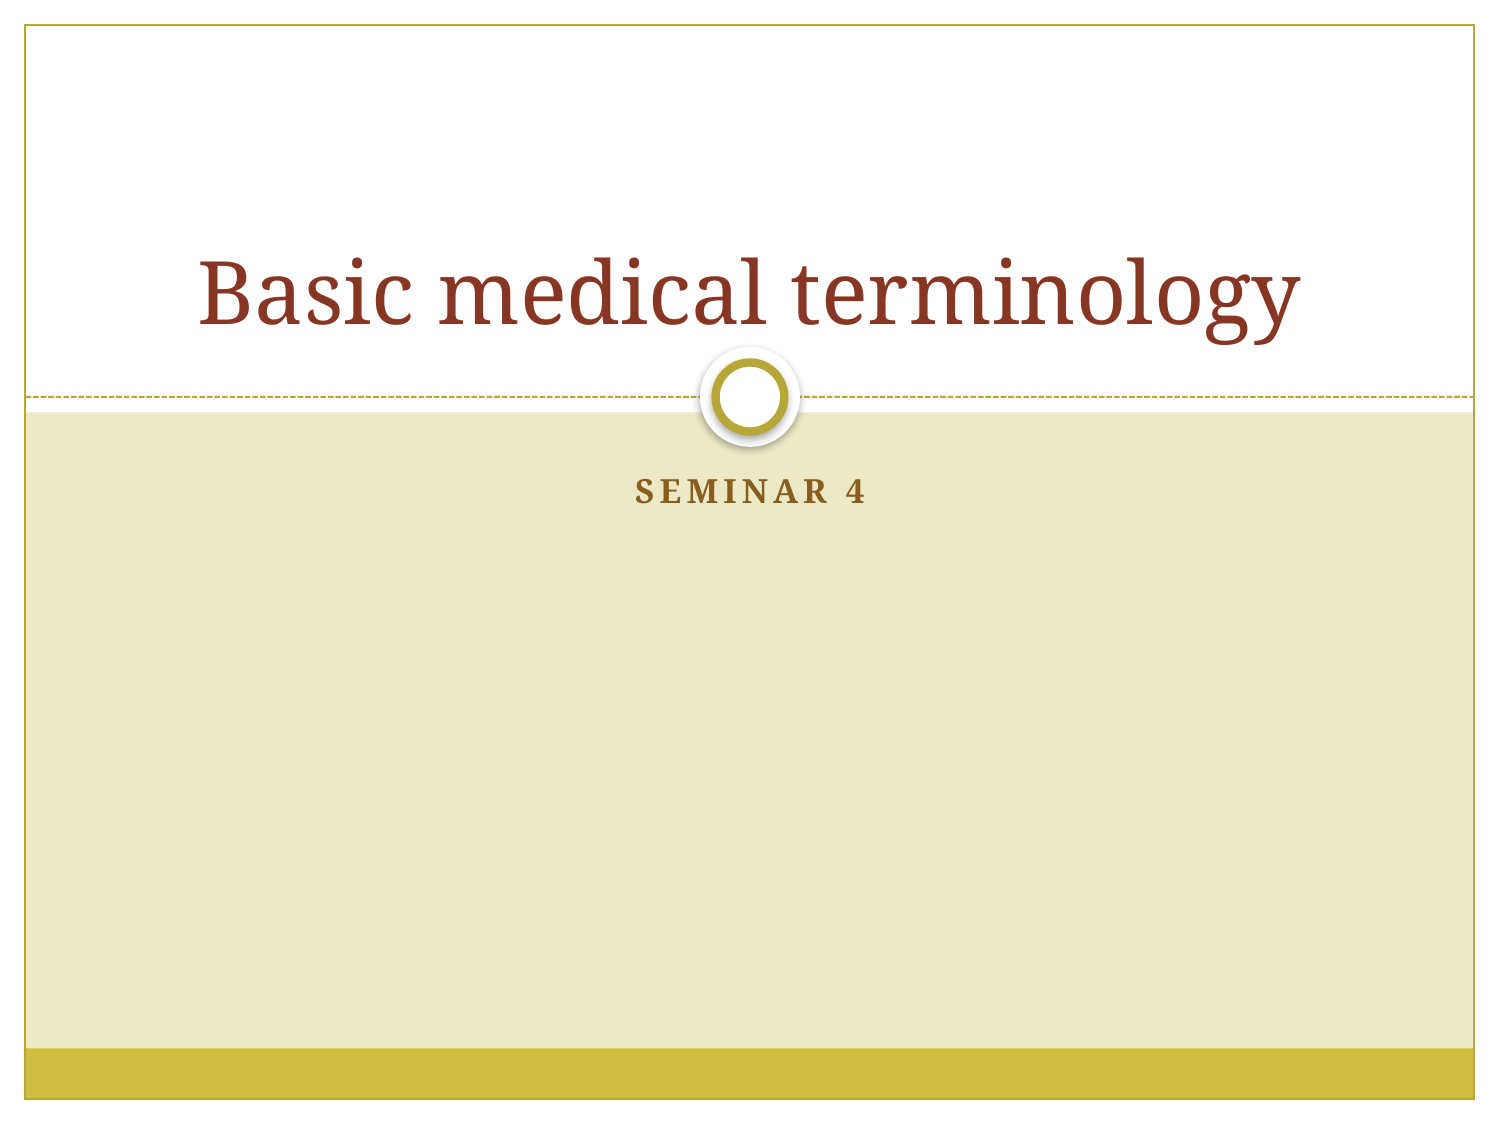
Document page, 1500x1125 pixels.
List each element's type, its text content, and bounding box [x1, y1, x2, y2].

subtitle Seminar 4 [225, 462, 1275, 750]
title Basic medical terminology [112, 62, 1388, 350]
